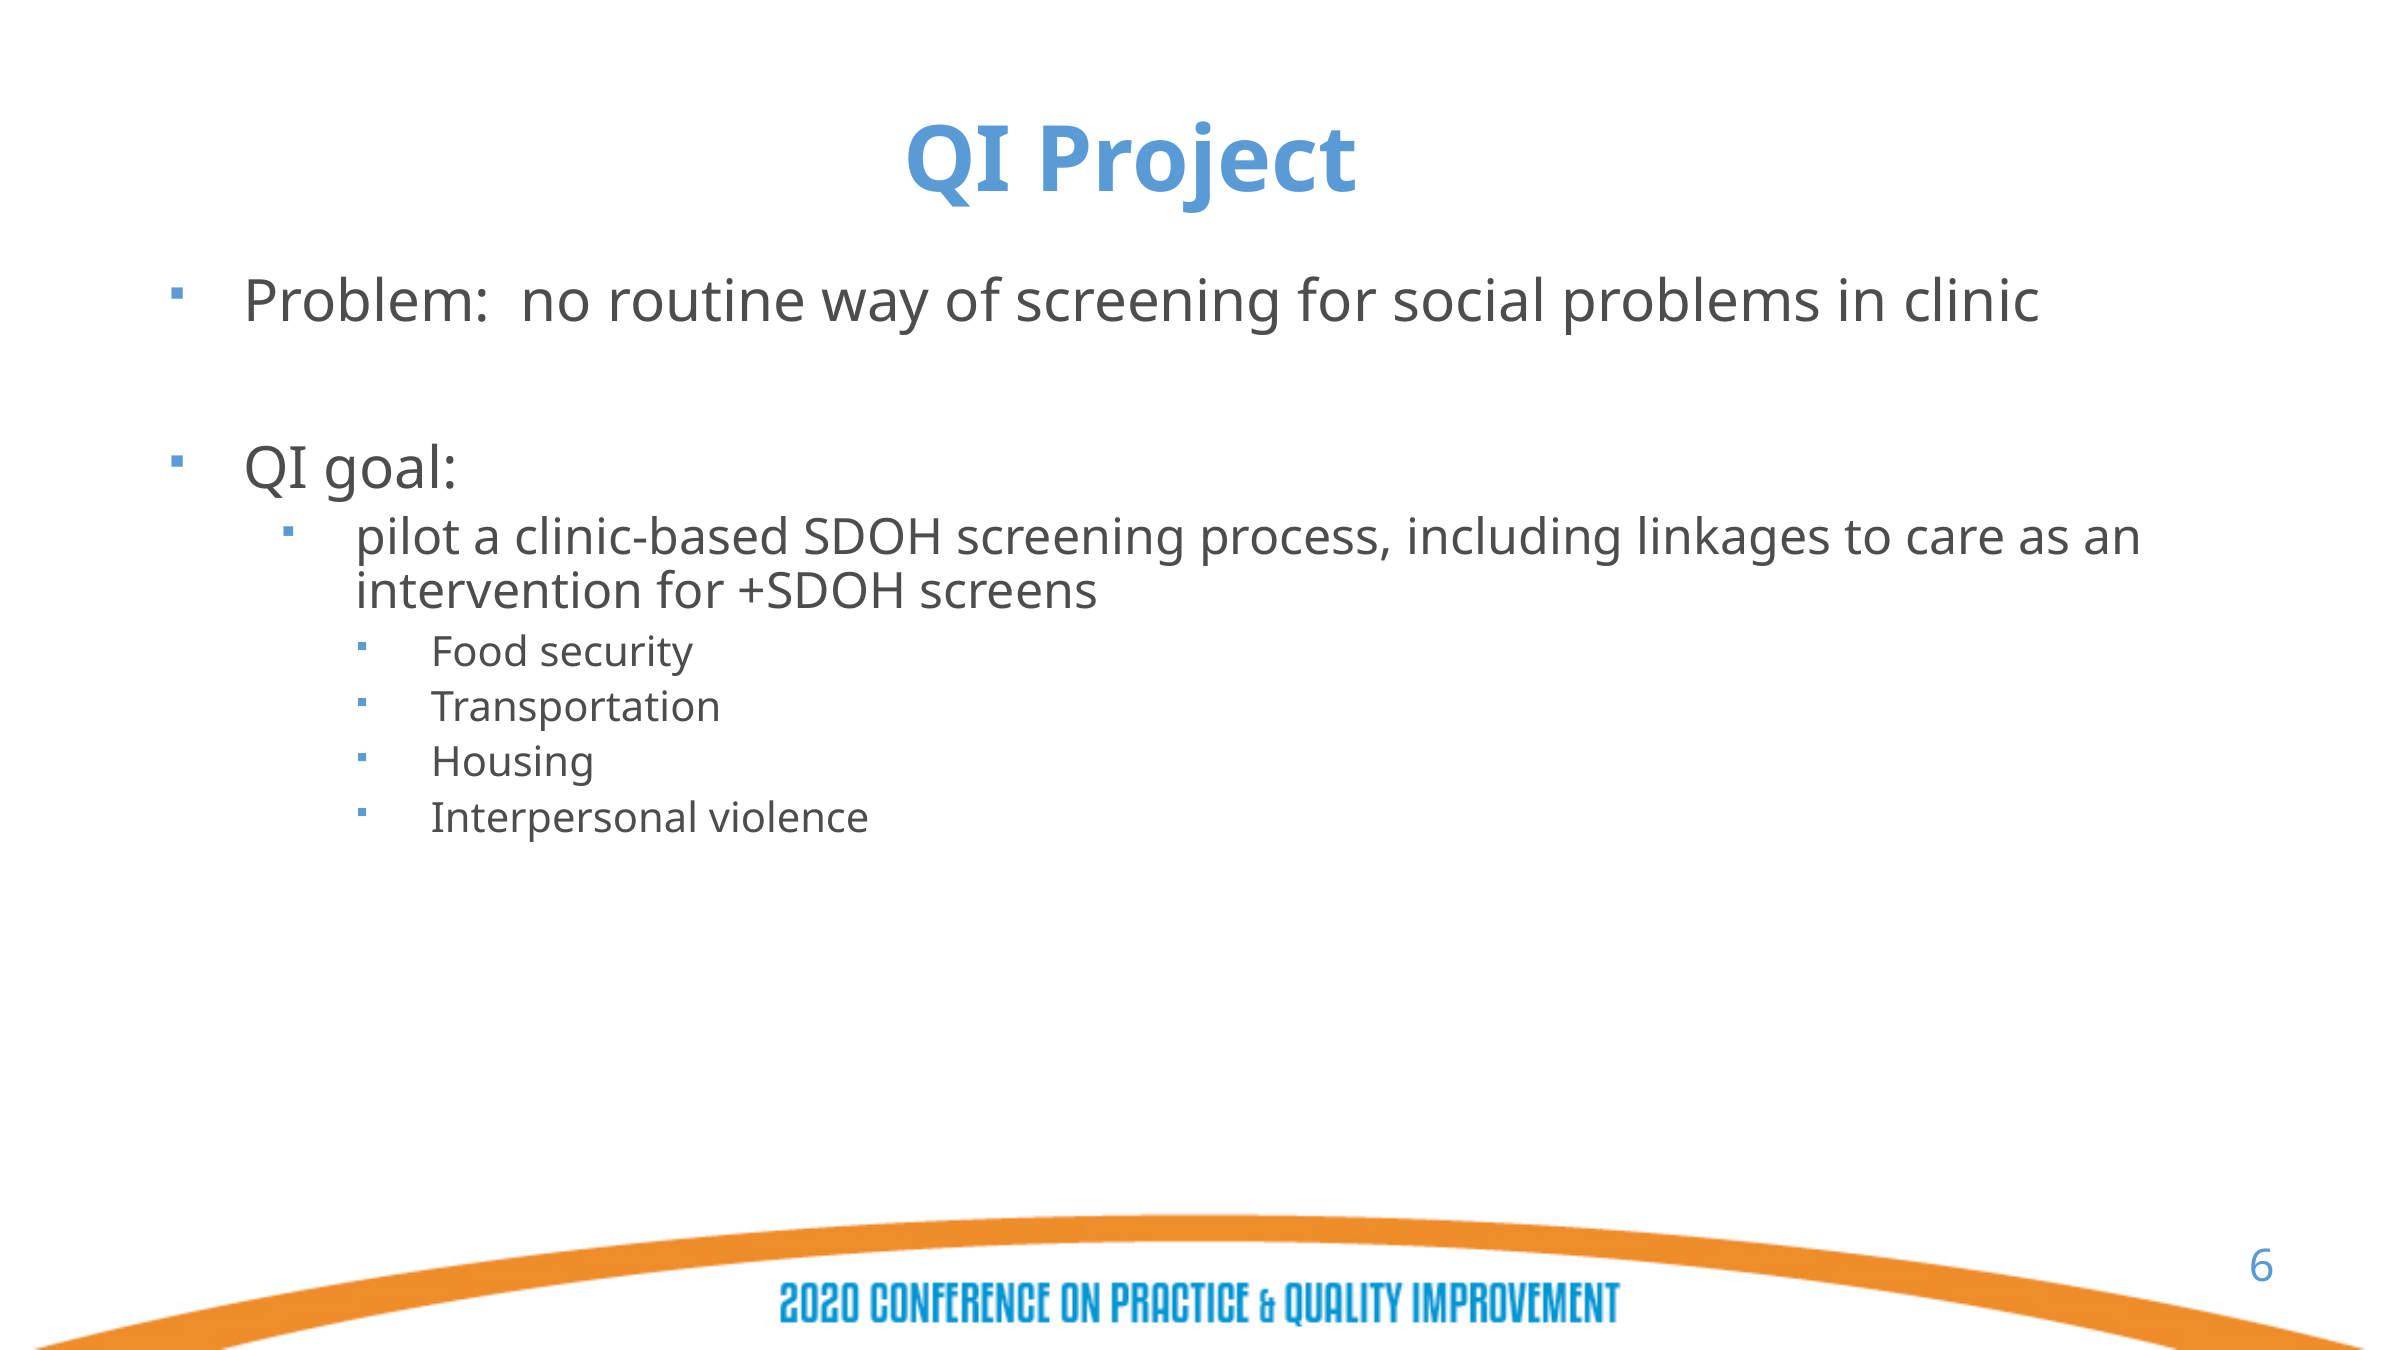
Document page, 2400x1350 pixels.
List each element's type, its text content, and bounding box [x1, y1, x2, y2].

slide_number 6 [2234, 1228, 2358, 1301]
title QI Project [96, 89, 2166, 235]
picture [0, 0, 2400, 1350]
list Problem: no routine way of screening for social problems in clinic QI goal: pilot a clinic-based SDOH screening process, including linkages to care as an intervention for +SDOH screens Food security Transportation Housing Interpersonal violence [153, 263, 2166, 1120]
